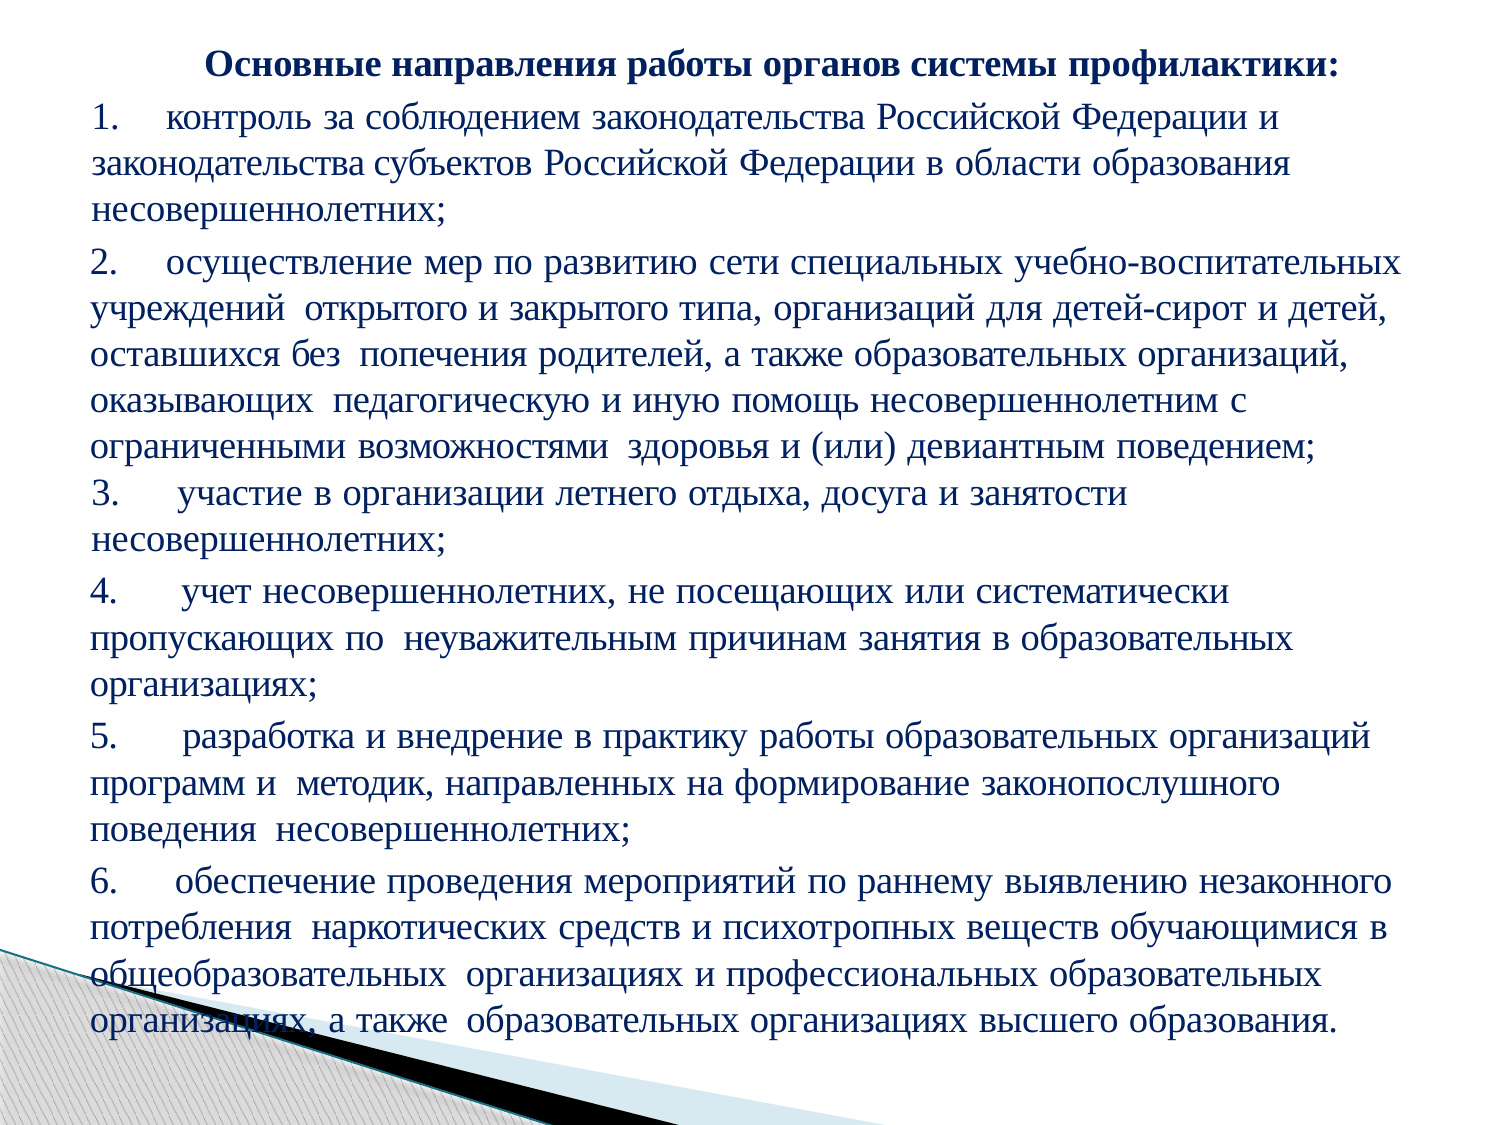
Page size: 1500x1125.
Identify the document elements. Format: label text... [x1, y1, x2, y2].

list Основные направления работы органов системы профилактики: 1. контроль за соблюдением законодательства Российской Федерации и законодательства субъектов Российской Федерации в области образования несовершеннолетних; 2. осуществление мер по развитию сети специальных учебно-воспитательных учреждений открытого и закрытого типа, организаций для детей-сирот и детей, оставшихся без попечения родителей, а также образовательных организаций, оказывающих педагогическую и иную помощь несовершеннолетним с ограниченными возможностями здоровья и (или) девиантным поведением; 3. участие в организации летнего отдыха, досуга и занятости несовершеннолетних; 4. учет несовершеннолетних, не посещающих или систематически пропускающих по неуважительным причинам занятия в образовательных организациях; 5. разработка и внедрение в практику работы образовательных организаций программ и методик, направленных на формирование законопослушного поведения несовершеннолетних; 6. обеспечение проведения мероприятий по раннему выявлению незаконного потребления наркотических средств и психотропных веществ обучающимися в общеобразовательных организациях и профессиональных образовательных организациях, а также образовательных организациях высшего образования. [75, 30, 1454, 1059]
